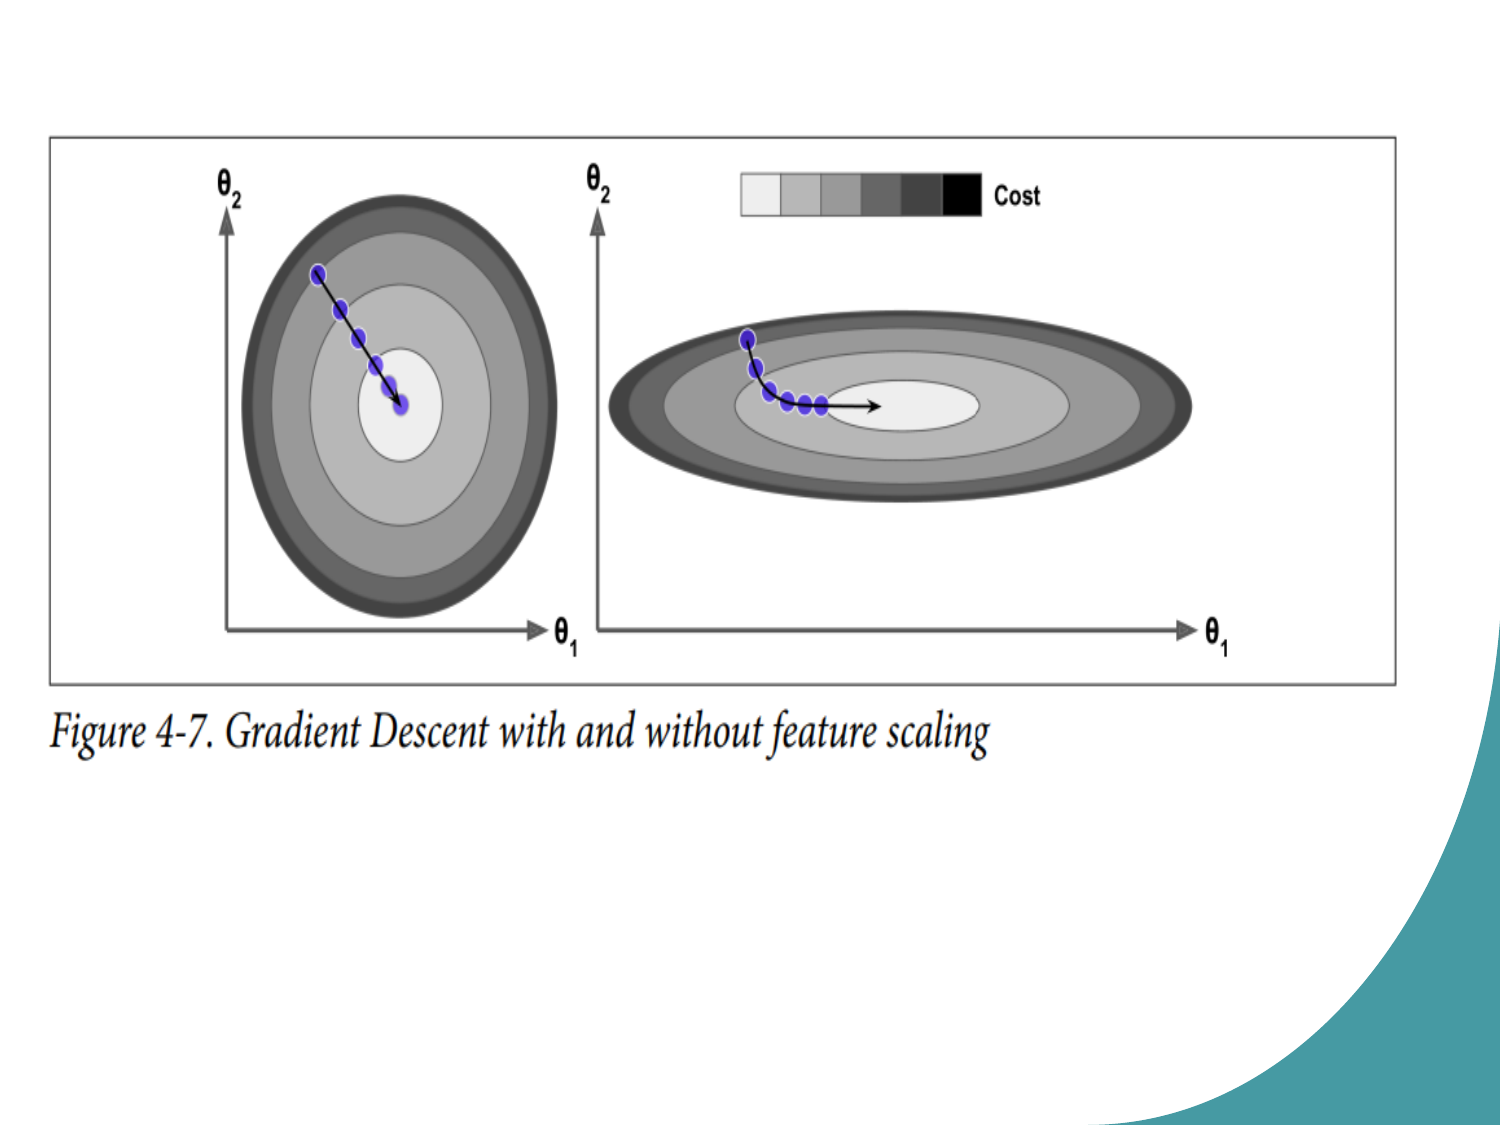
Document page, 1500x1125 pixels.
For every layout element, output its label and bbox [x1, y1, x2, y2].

picture [7, 101, 1464, 794]
